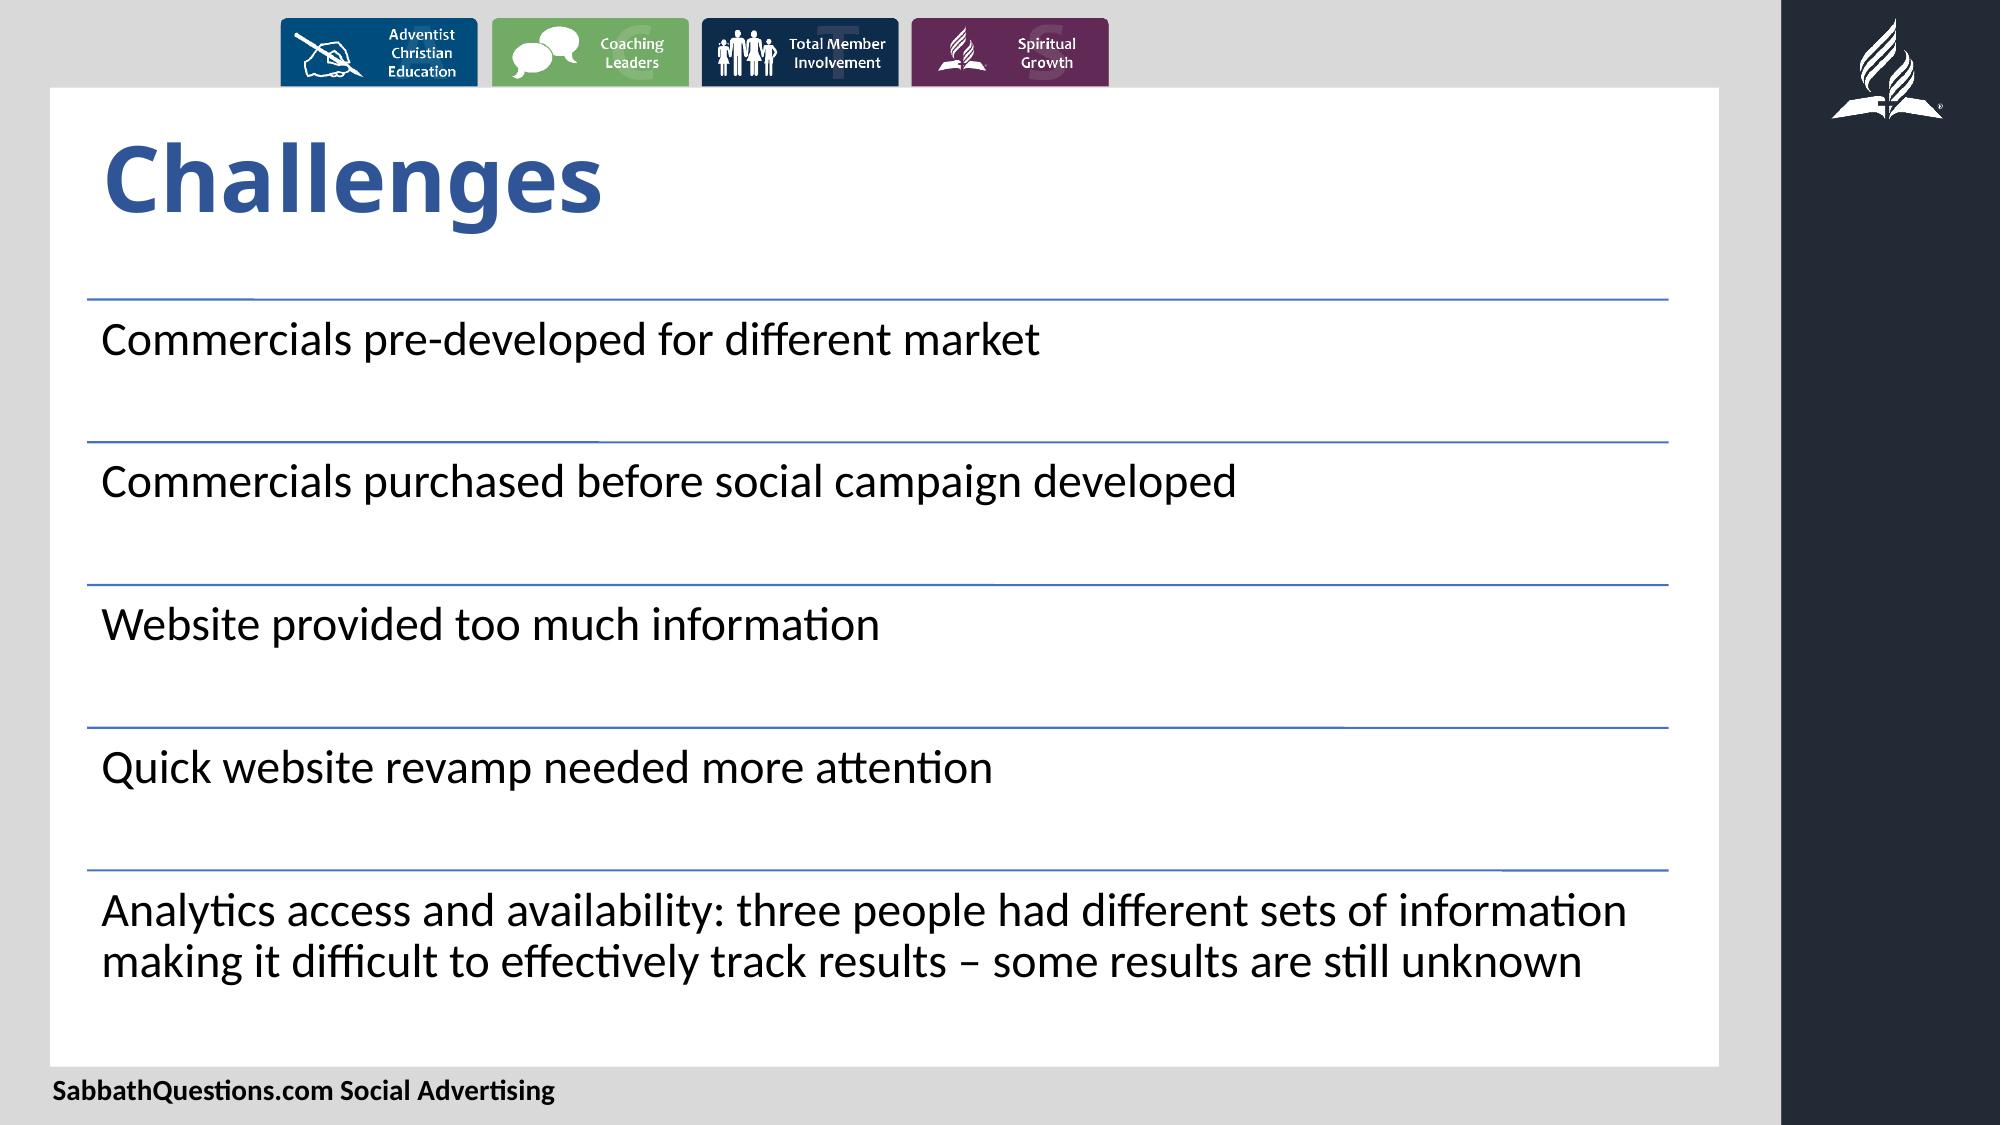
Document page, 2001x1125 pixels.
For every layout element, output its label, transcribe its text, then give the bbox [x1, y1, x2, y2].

title Challenges [87, 87, 1669, 278]
text_box SabbathQuestions.com Social Advertising [37, 1064, 822, 1115]
picture [239, 0, 1150, 87]
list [87, 299, 1669, 1014]
picture [1831, 18, 1943, 119]
